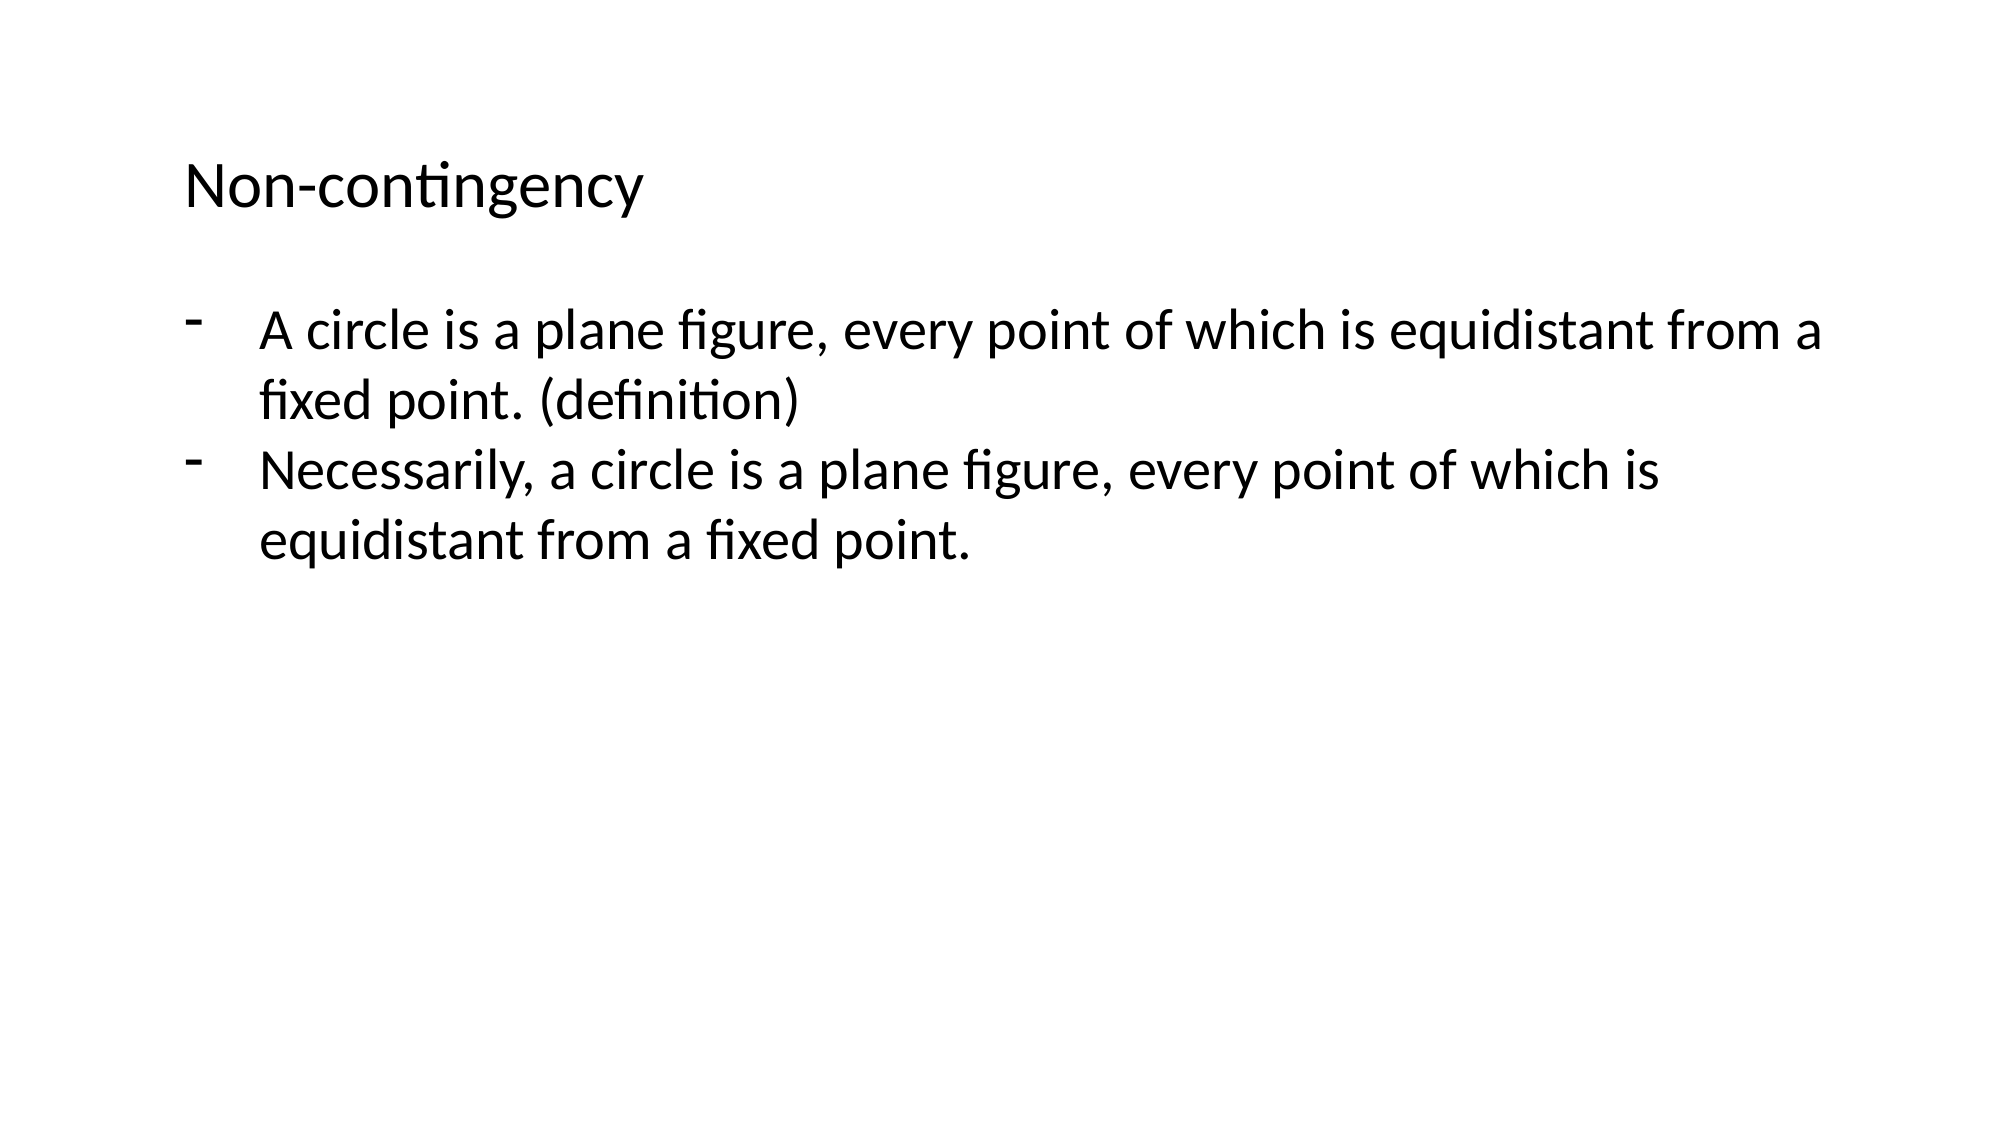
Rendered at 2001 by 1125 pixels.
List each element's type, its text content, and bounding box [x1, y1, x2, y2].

text_box Non-contingency A circle is a plane figure, every point of which is equidistant from a fixed point. (definition) Necessarily, a circle is a plane figure, every point of which is equidistant from a fixed point. [169, 133, 1842, 579]
